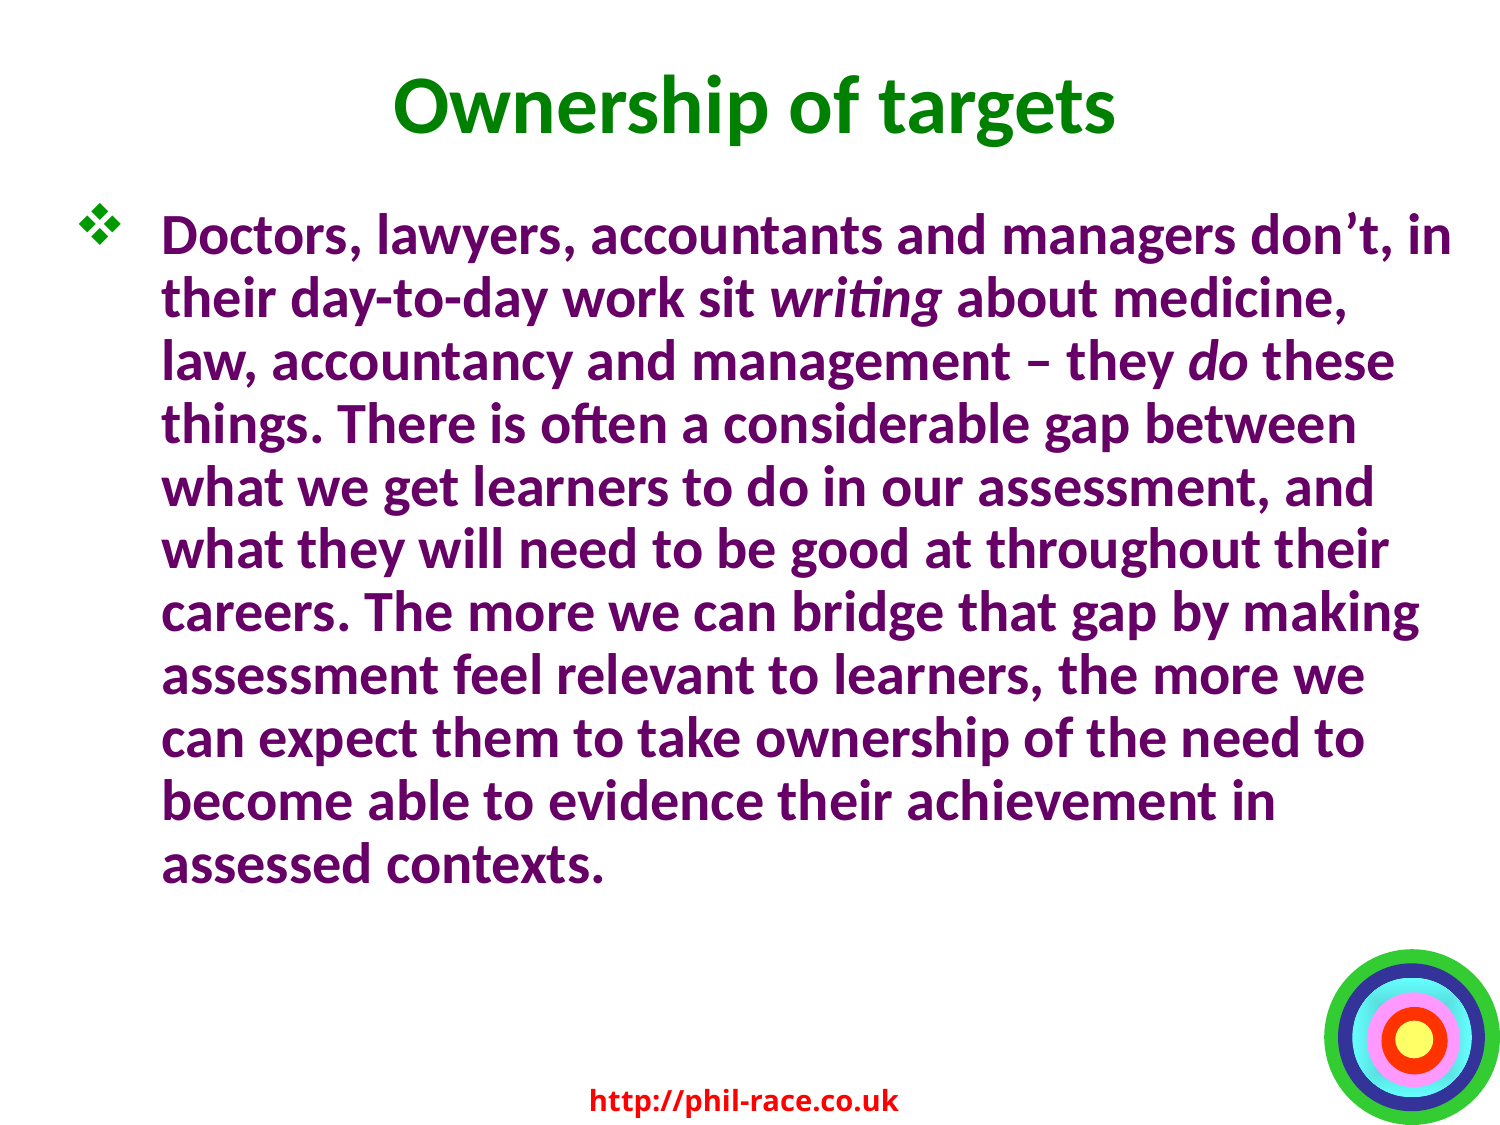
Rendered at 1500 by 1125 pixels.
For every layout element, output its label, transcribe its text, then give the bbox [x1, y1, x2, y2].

title Ownership of targets [40, 30, 1471, 185]
list Doctors, lawyers, accountants and managers don’t, in their day-to-day work sit writing about medicine, law, accountancy and management – they do these things. There is often a considerable gap between what we get learners to do in our assessment, and what they will need to be good at throughout their careers. The more we can bridge that gap by making assessment feel relevant to learners, the more we can expect them to take ownership of the need to become able to evidence their achievement in assessed contexts. [58, 196, 1471, 963]
